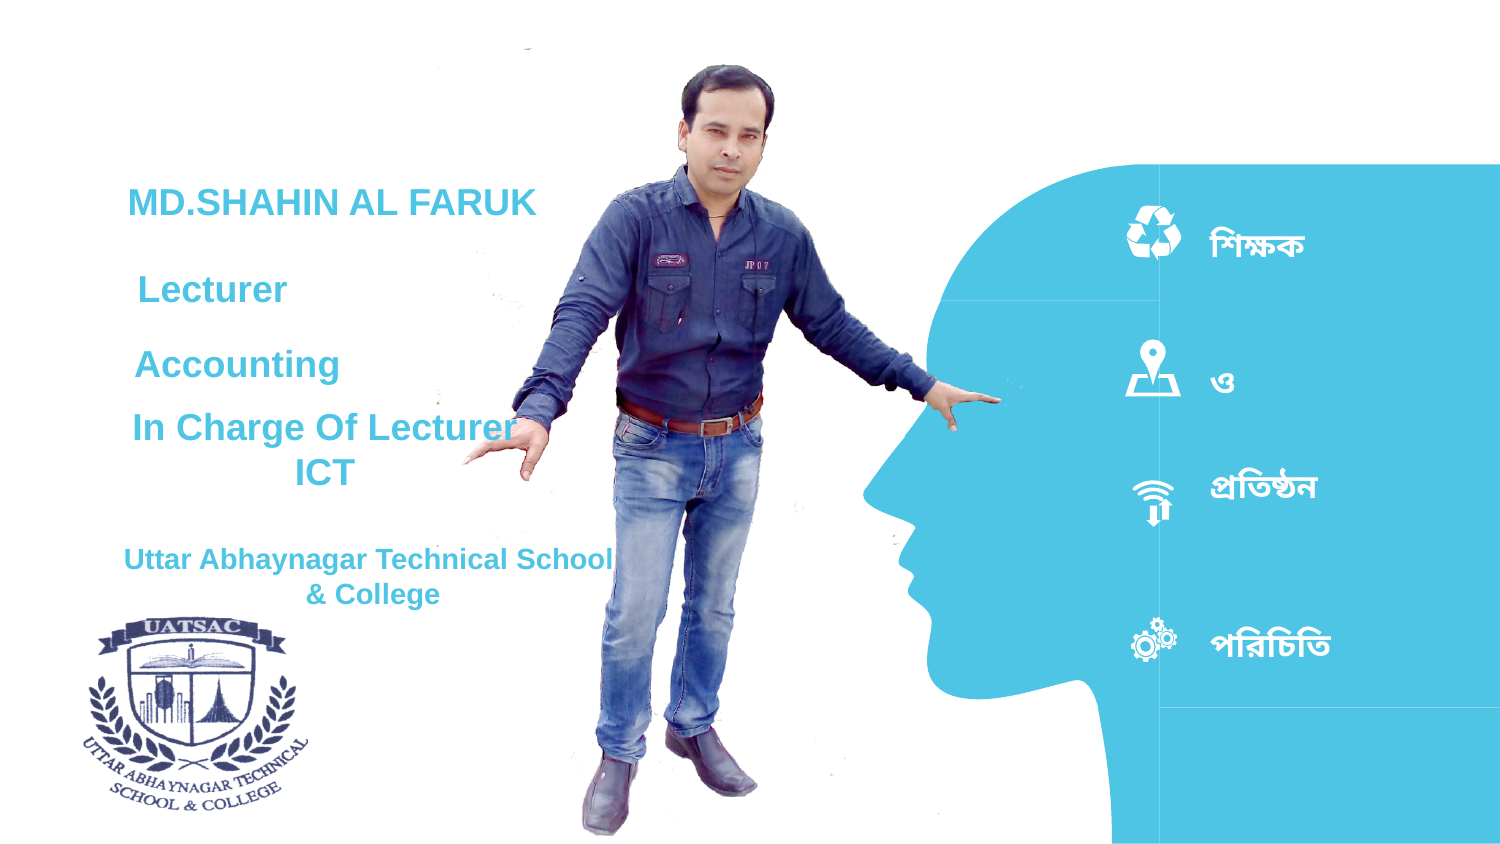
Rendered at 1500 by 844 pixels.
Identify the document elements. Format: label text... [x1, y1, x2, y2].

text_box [1029, 164, 1500, 844]
picture [437, 0, 1025, 844]
text_box MD.SHAHIN AL FARUK [99, 172, 432, 229]
text_box In Charge Of Lecturer ICT [112, 397, 432, 499]
text_box Uttar Abhaynagar Technical School & College [75, 534, 432, 616]
text_box Accounting [112, 334, 363, 391]
picture [74, 584, 308, 844]
text_box Lecturer [112, 259, 313, 316]
